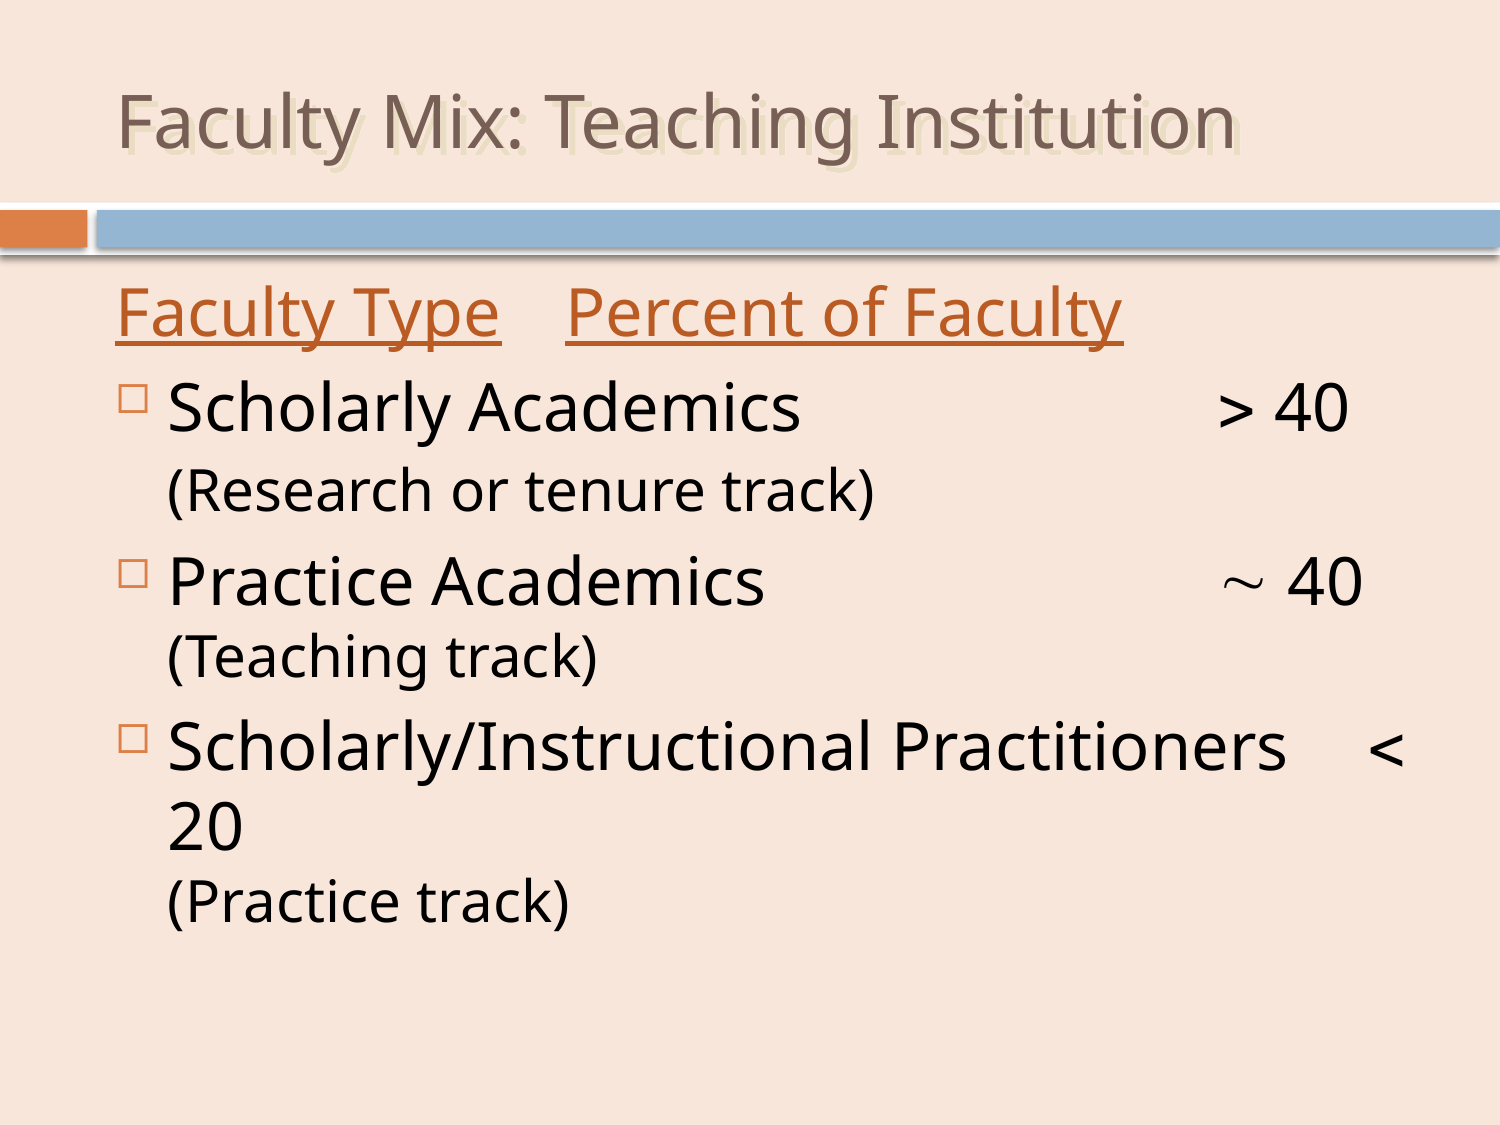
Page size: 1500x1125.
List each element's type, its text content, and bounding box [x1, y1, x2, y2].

list Faculty Type Percent of Faculty Scholarly Academics  40 (Research or tenure track) Practice Academics  40 (Teaching track) Scholarly/Instructional Practitioners  20 (Practice track) [100, 262, 1463, 1000]
title Faculty Mix: Teaching Institution [100, 37, 1438, 200]
